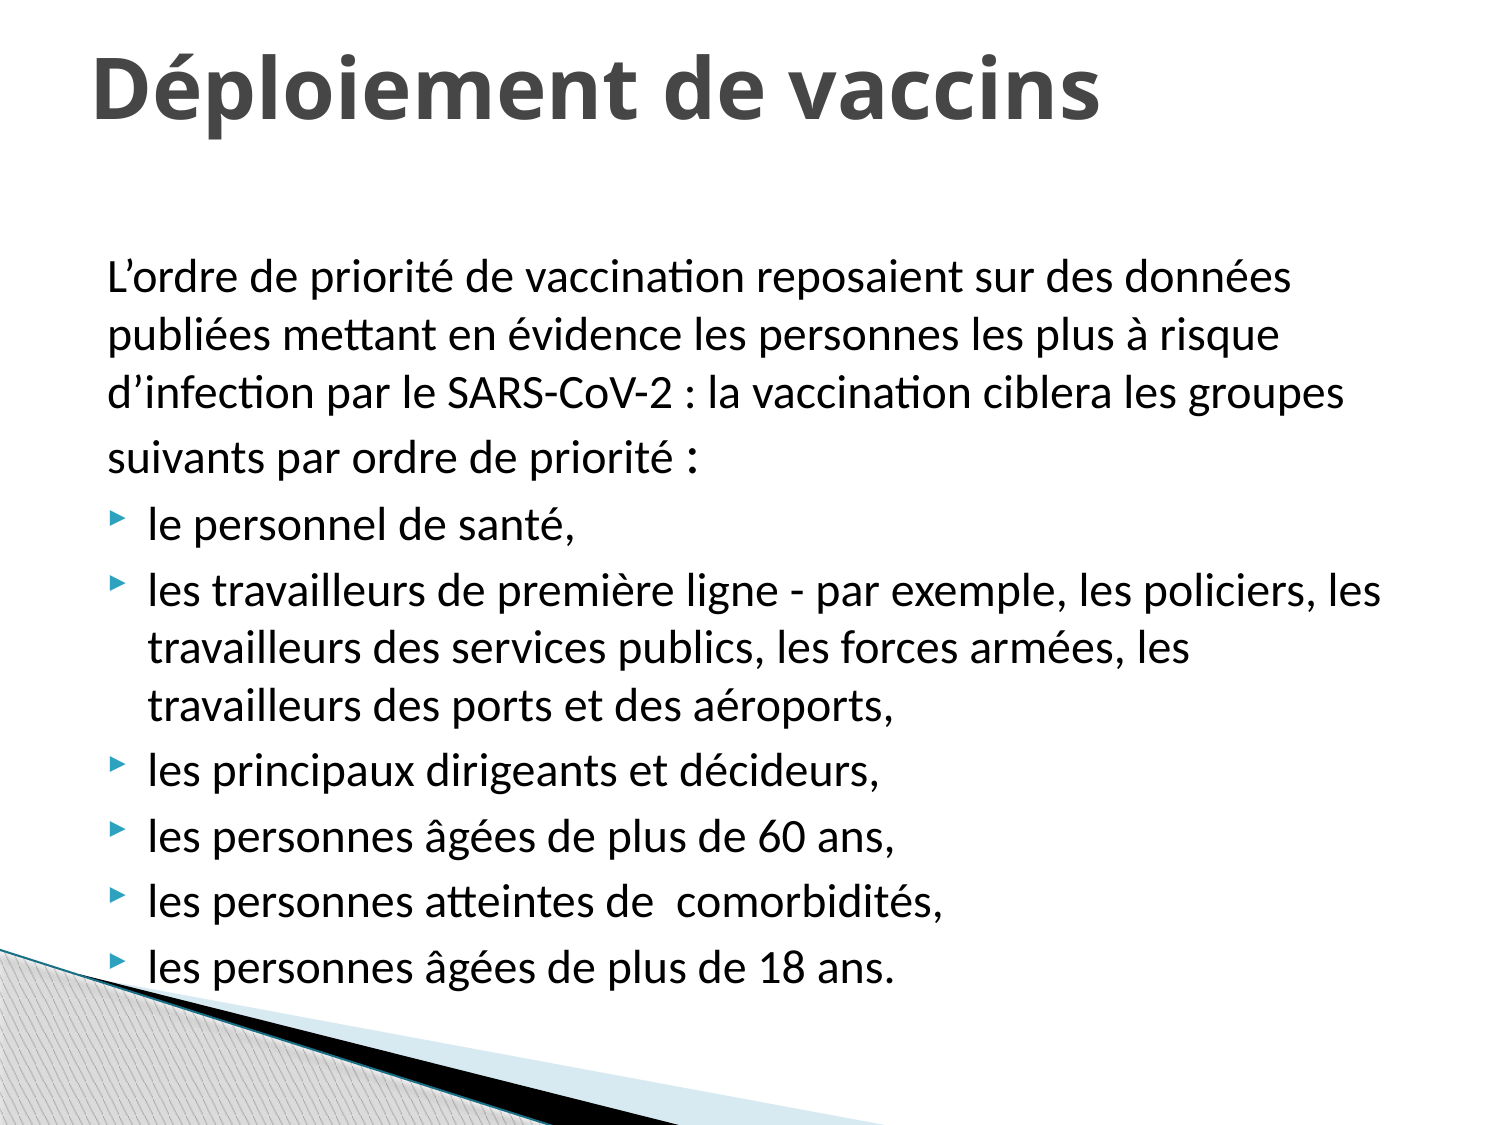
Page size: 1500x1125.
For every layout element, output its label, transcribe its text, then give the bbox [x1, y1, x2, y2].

list L’ordre de priorité de vaccination reposaient sur des données publiées mettant en évidence les personnes les plus à risque d’infection par le SARS-CoV-2 : la vaccination ciblera les groupes suivants par ordre de priorité : le personnel de santé, les travailleurs de première ligne - par exemple, les policiers, les travailleurs des services publics, les forces armées, les travailleurs des ports et des aéroports, les principaux dirigeants et décideurs, les personnes âgées de plus de 60 ans, les personnes atteintes de comorbidités, les personnes âgées de plus de 18 ans. [75, 237, 1425, 1005]
title Déploiement de vaccins [74, 26, 1425, 214]
